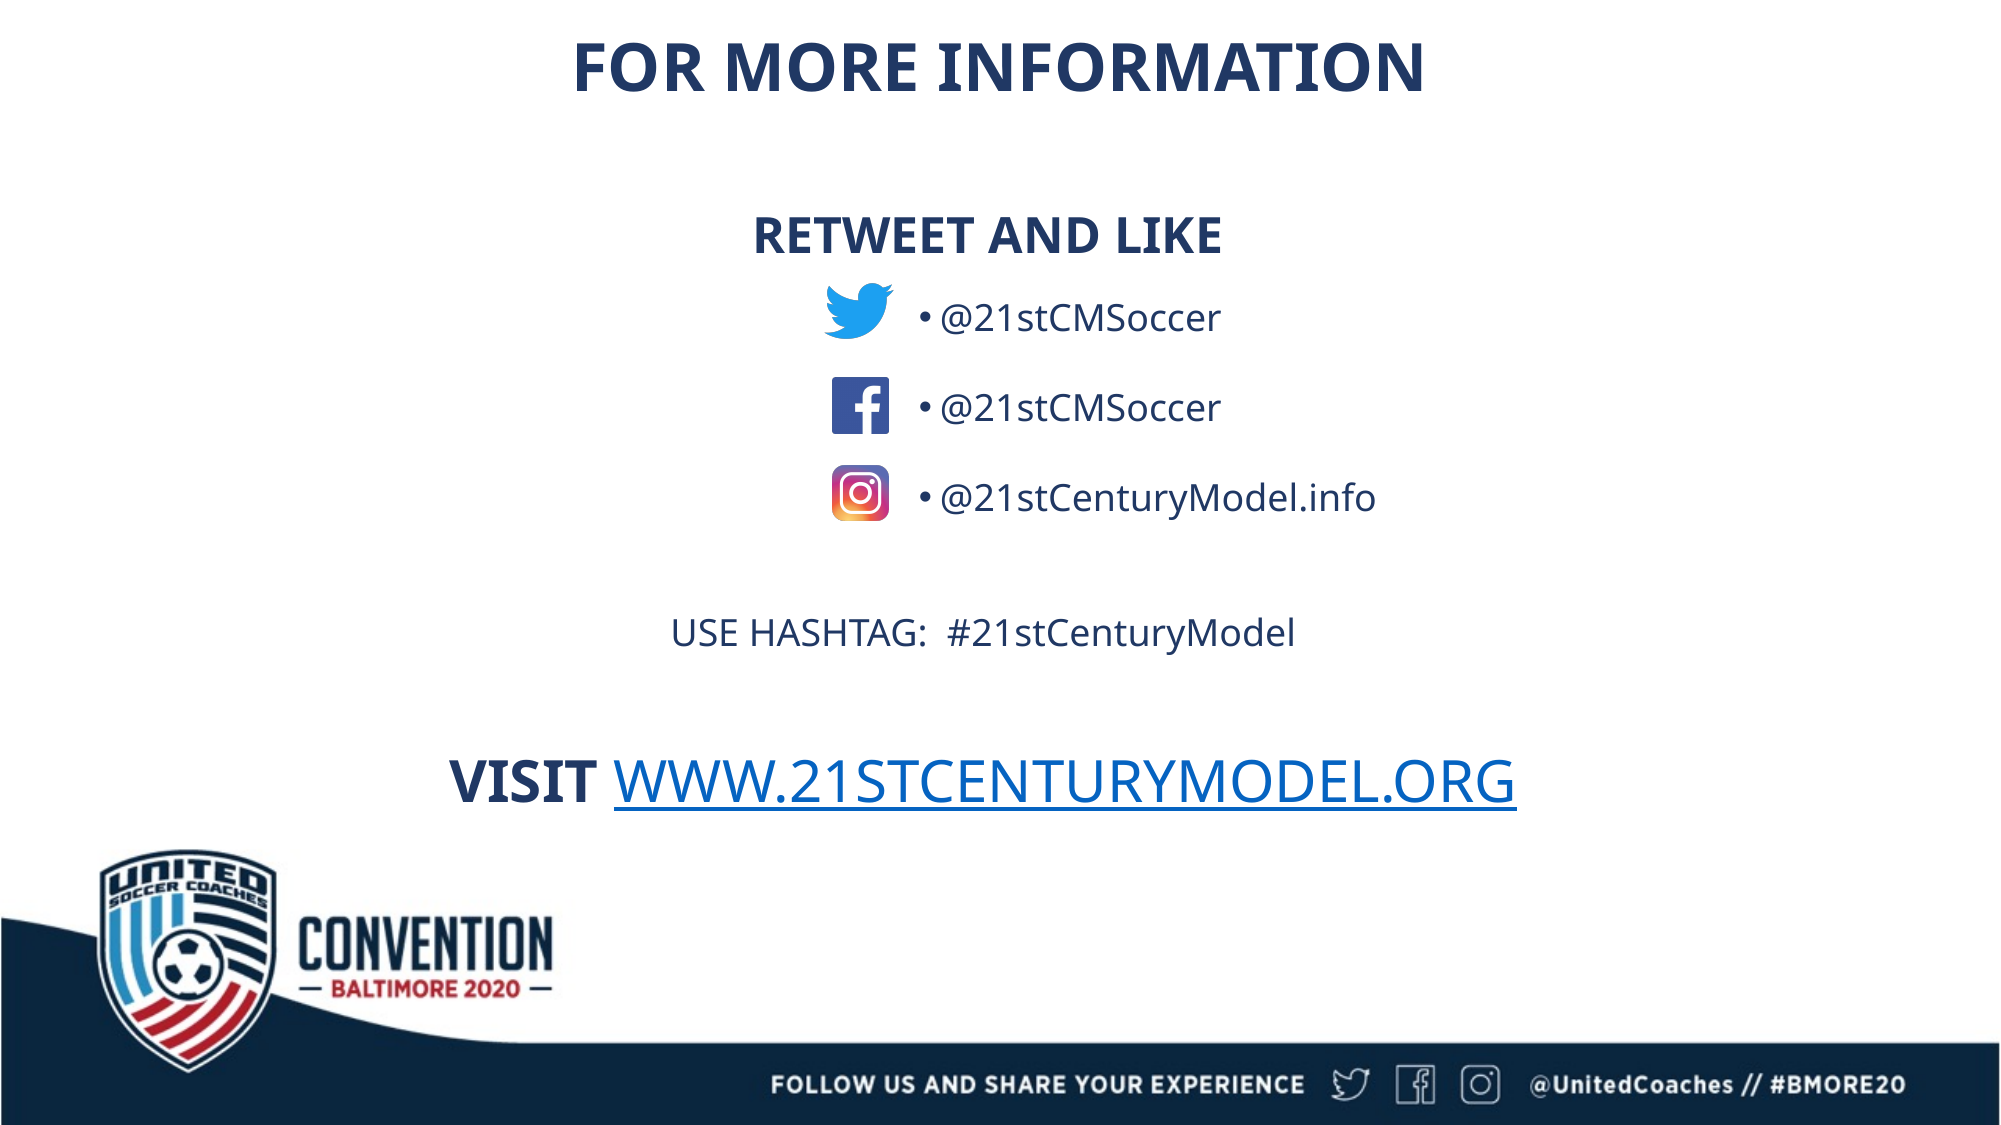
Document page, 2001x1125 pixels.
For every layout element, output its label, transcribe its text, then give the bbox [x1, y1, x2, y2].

text_box RETWEET AND LIKE @21stCMSoccer @21stCMSoccer @21stCenturyModel.info USE HASHTAG: #21stCenturyModel VISIT www.21stcenturymodel.org [295, 196, 1672, 831]
text_box For more information [302, 16, 1698, 112]
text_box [824, 283, 894, 521]
picture [0, 0, 2001, 1125]
